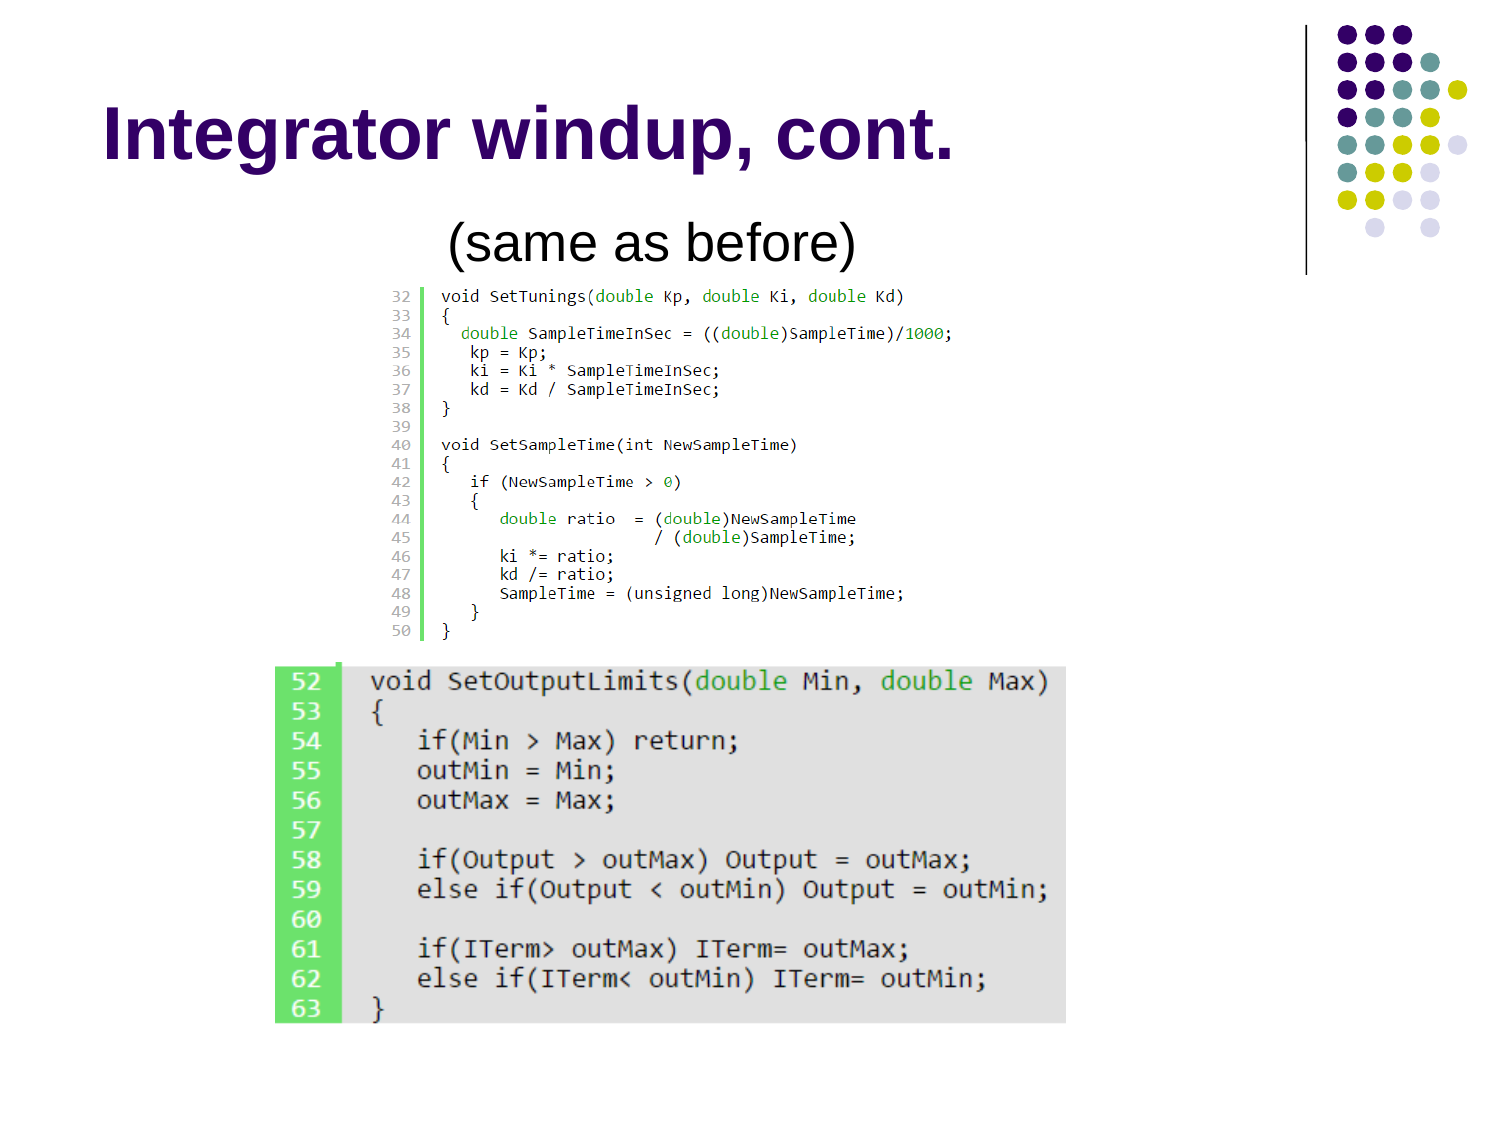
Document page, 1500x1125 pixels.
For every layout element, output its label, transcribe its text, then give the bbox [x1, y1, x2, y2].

title Integrator windup, cont. [87, 37, 1300, 183]
picture [388, 287, 953, 642]
text_box (same as before) [432, 199, 873, 280]
picture [274, 662, 1066, 1026]
